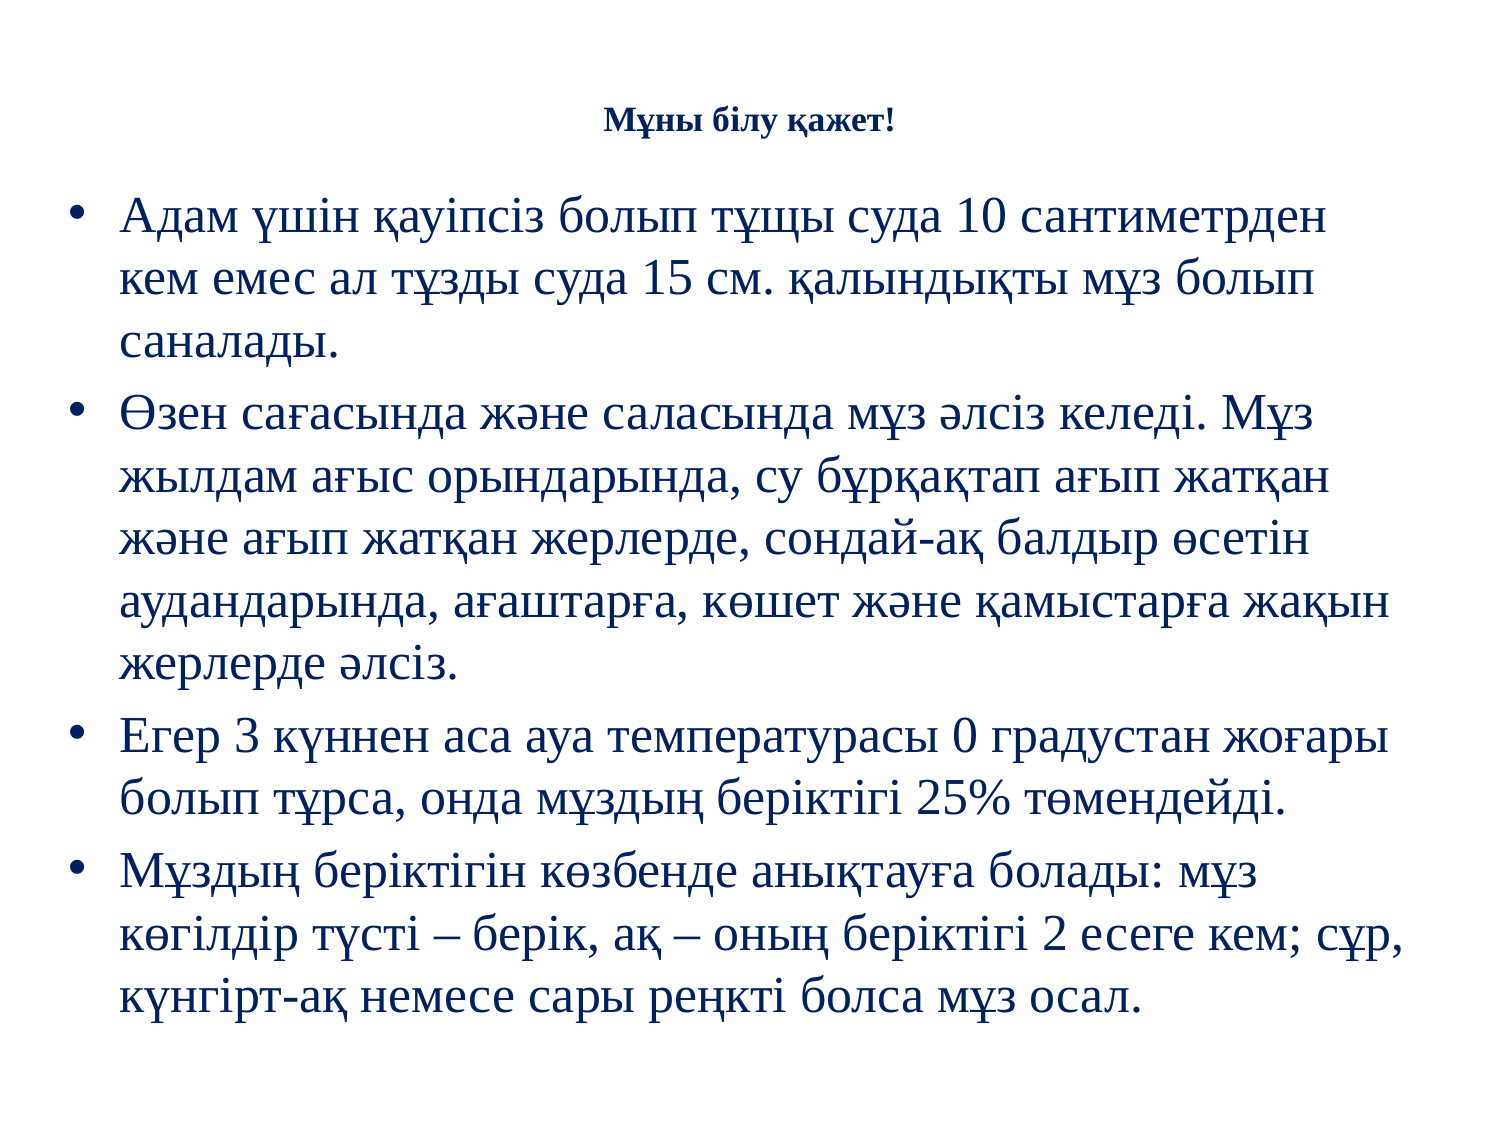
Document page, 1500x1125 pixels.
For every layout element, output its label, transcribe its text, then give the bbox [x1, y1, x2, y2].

list Адам үшін қауіпсіз болып тұщы суда 10 сантиметрден кем емес ал тұзды суда 15 см. қалындықты мұз болып саналады. Өзен сағасында және саласында мұз әлсіз келеді. Мұз жылдам ағыс орындарында, су бұрқақтап ағып жатқан және ағып жатқан жерлерде, сондай-ақ балдыр өсетін аудандарында, ағаштарға, көшет және қамыстарға жақын жерлерде әлсіз. Егер 3 күннен аса ауа температурасы 0 градустан жоғары болып тұрса, онда мұздың беріктігі 25% төмендейді. Мұздың беріктігін көзбенде анықтауға болады: мұз көгілдір түсті – берік, ақ – оның беріктігі 2 есеге кем; сұр, күнгірт-ақ немесе сары реңкті болса мұз осал. [53, 172, 1425, 1083]
title Мұны білу қажет! [75, 45, 1425, 172]
